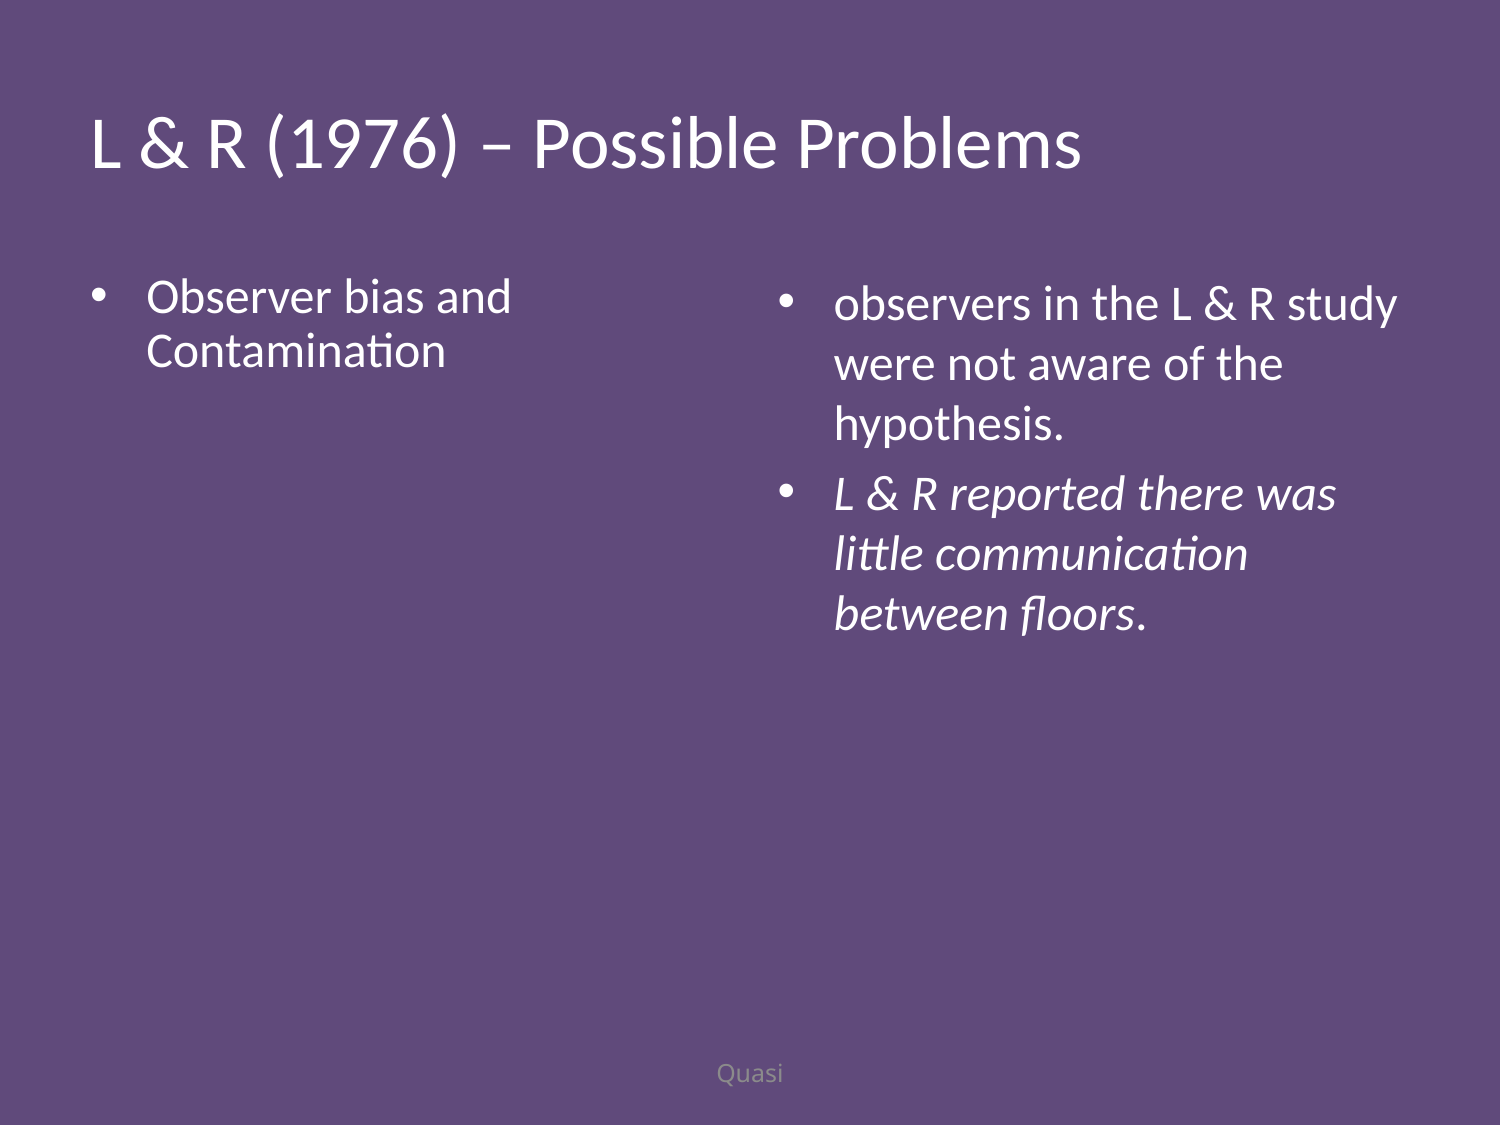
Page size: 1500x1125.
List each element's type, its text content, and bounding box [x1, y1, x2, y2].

footer Quasi [512, 1042, 988, 1103]
list observers in the L & R study were not aware of the hypothesis. L & R reported there was little communication between floors. [762, 262, 1426, 1006]
list Observer bias and Contamination [74, 262, 738, 1006]
title L & R (1976) – Possible Problems [74, 44, 1426, 233]
